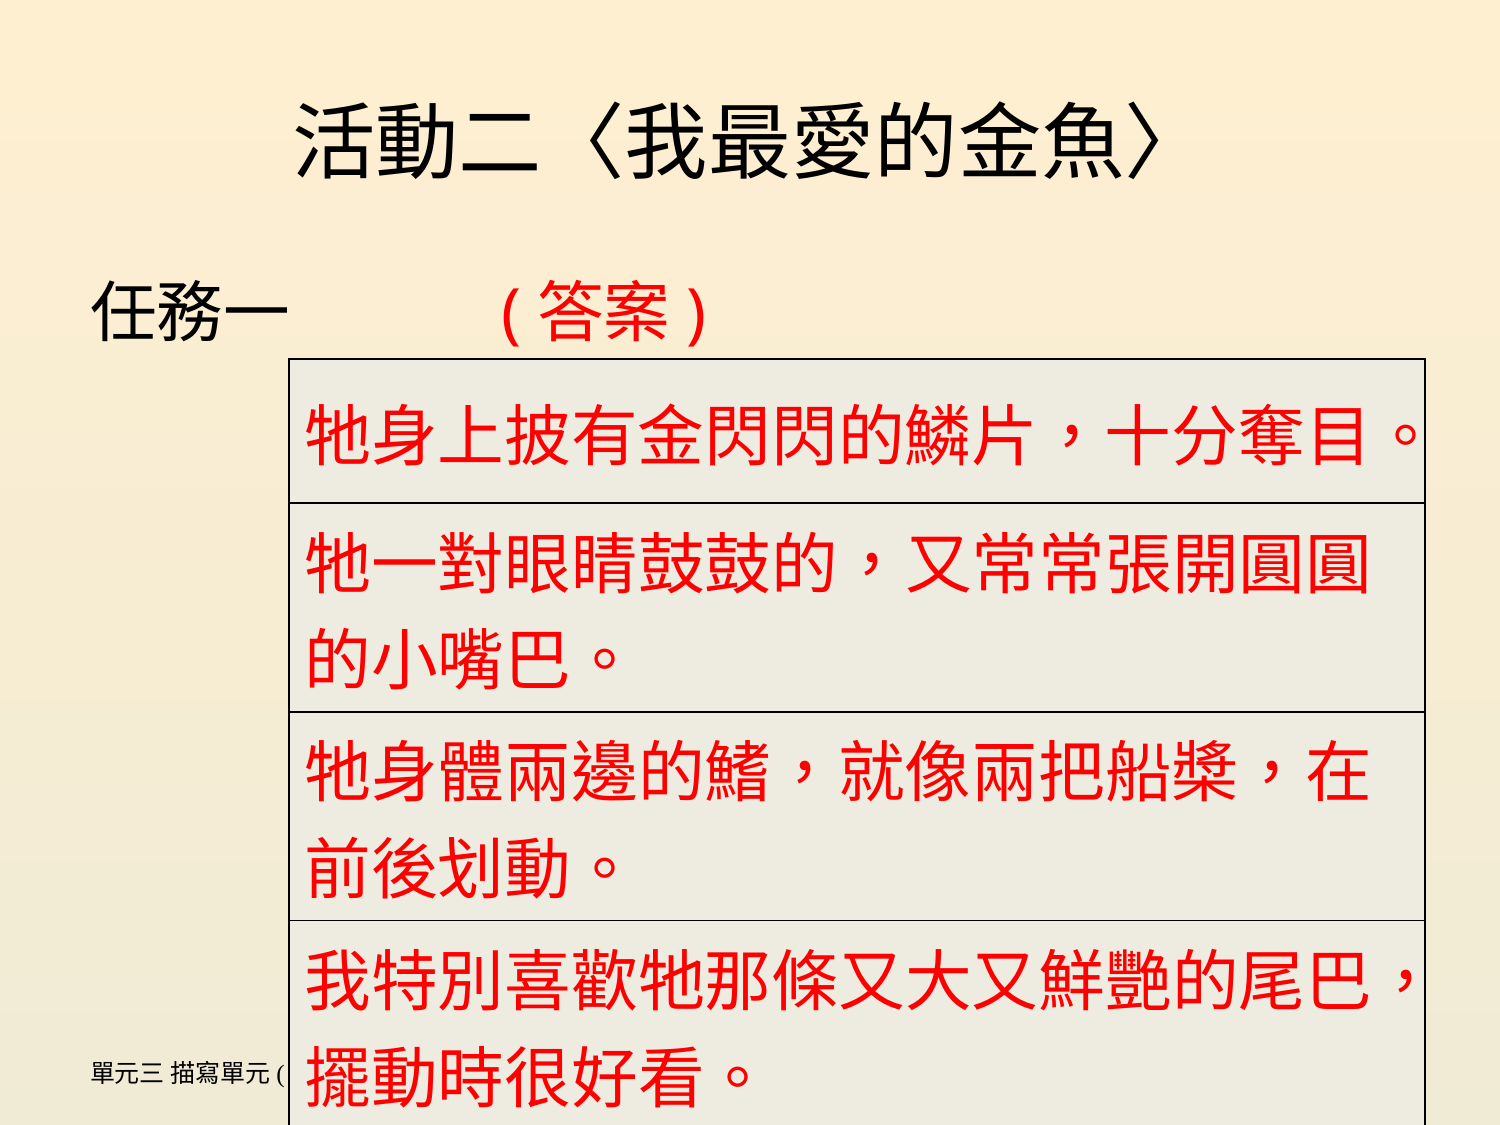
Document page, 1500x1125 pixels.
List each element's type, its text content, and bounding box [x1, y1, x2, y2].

table_cell 牠一對眼睛鼓鼓的，又常常張開圓圓的小嘴巴。 [290, 504, 1424, 711]
table_cell 牠身體兩邊的鰭，就像兩把船槳，在前後划動。 [290, 713, 1424, 920]
slide_number 單元三 描寫單元(動物)(閱讀) [75, 1042, 288, 1103]
table_cell 我特別喜歡牠那條又大又鮮艷的尾巴，擺動時很好看。 [290, 921, 1424, 1125]
list 任務一 (答案) [75, 262, 1425, 1005]
table_header 牠身上披有金閃閃的鱗片，十分奪目。 [290, 360, 1424, 502]
title 活動二〈我最愛的金魚〉 [75, 45, 1425, 233]
